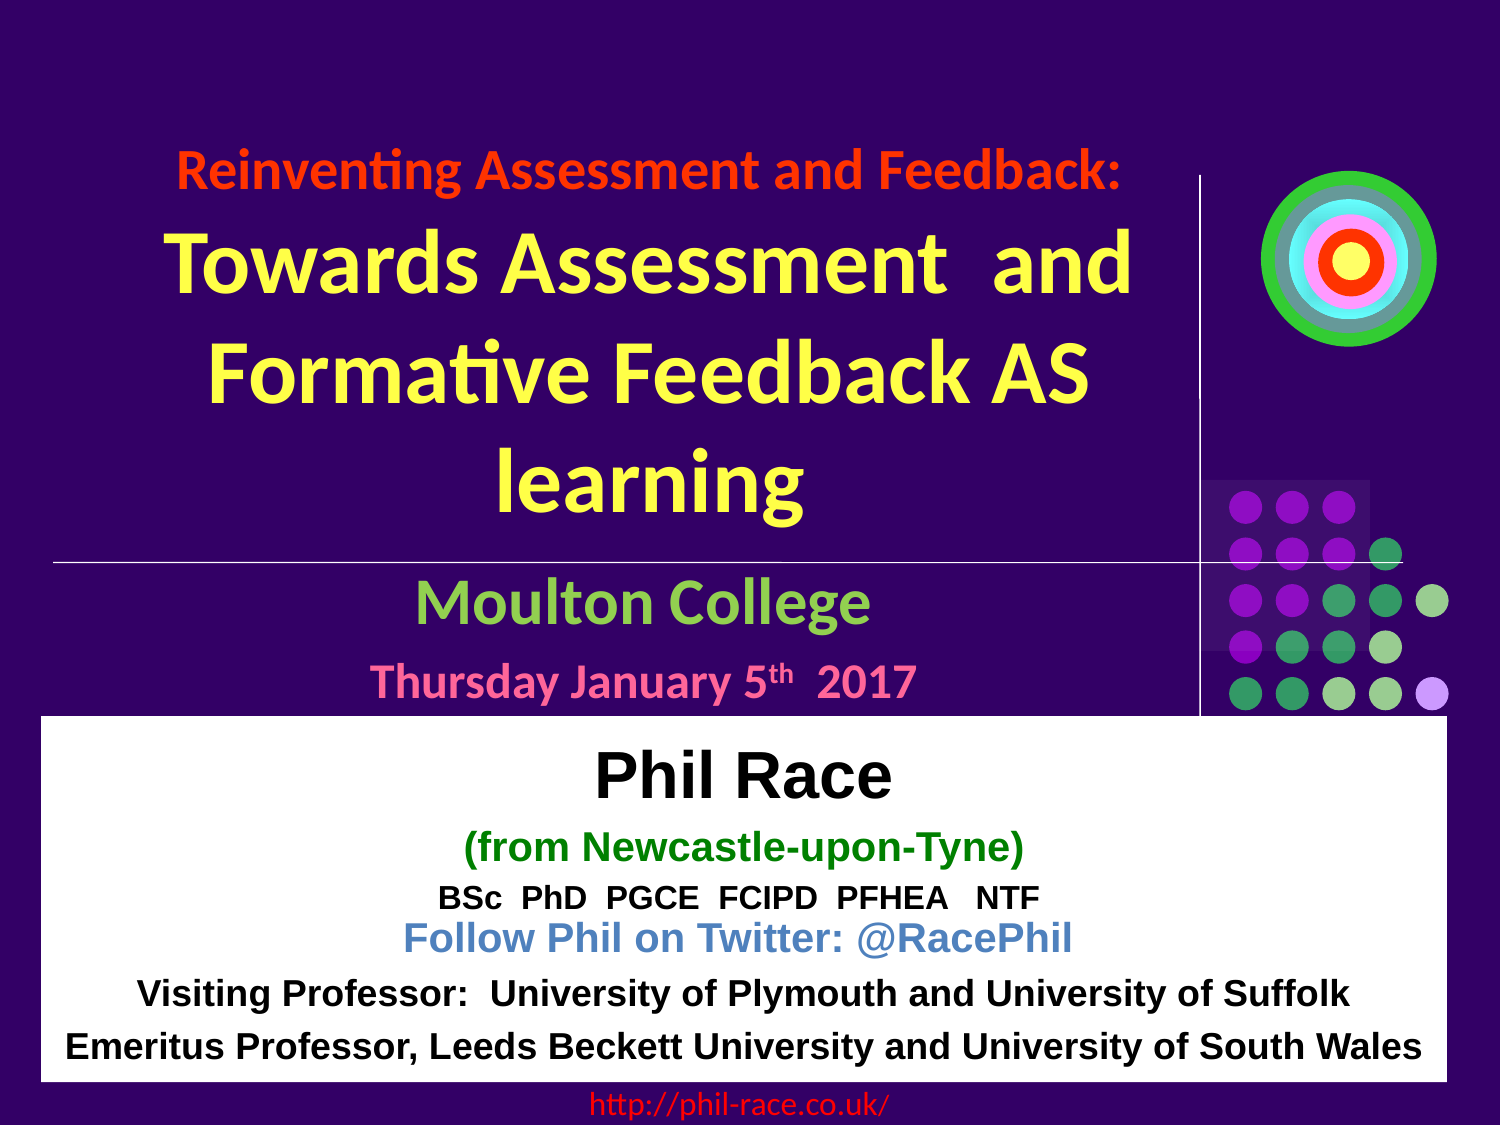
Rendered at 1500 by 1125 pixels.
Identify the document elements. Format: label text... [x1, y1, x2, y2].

text_box Phil Race (from Newcastle-upon-Tyne) BSc PhD PGCE FCIPD PFHEA NTF Follow Phil on Twitter: @RacePhil Visiting Professor: University of Plymouth and University of Suffolk Emeritus Professor, Leeds Beckett University and University of South Wales [41, 716, 1447, 1083]
subtitle Moulton College Thursday January 5th 2017 [100, 550, 1188, 681]
text_box [1197, 478, 1372, 653]
title Reinventing Assessment and Feedback: Towards Assessment and Formative Feedback AS learning [100, 54, 1200, 540]
